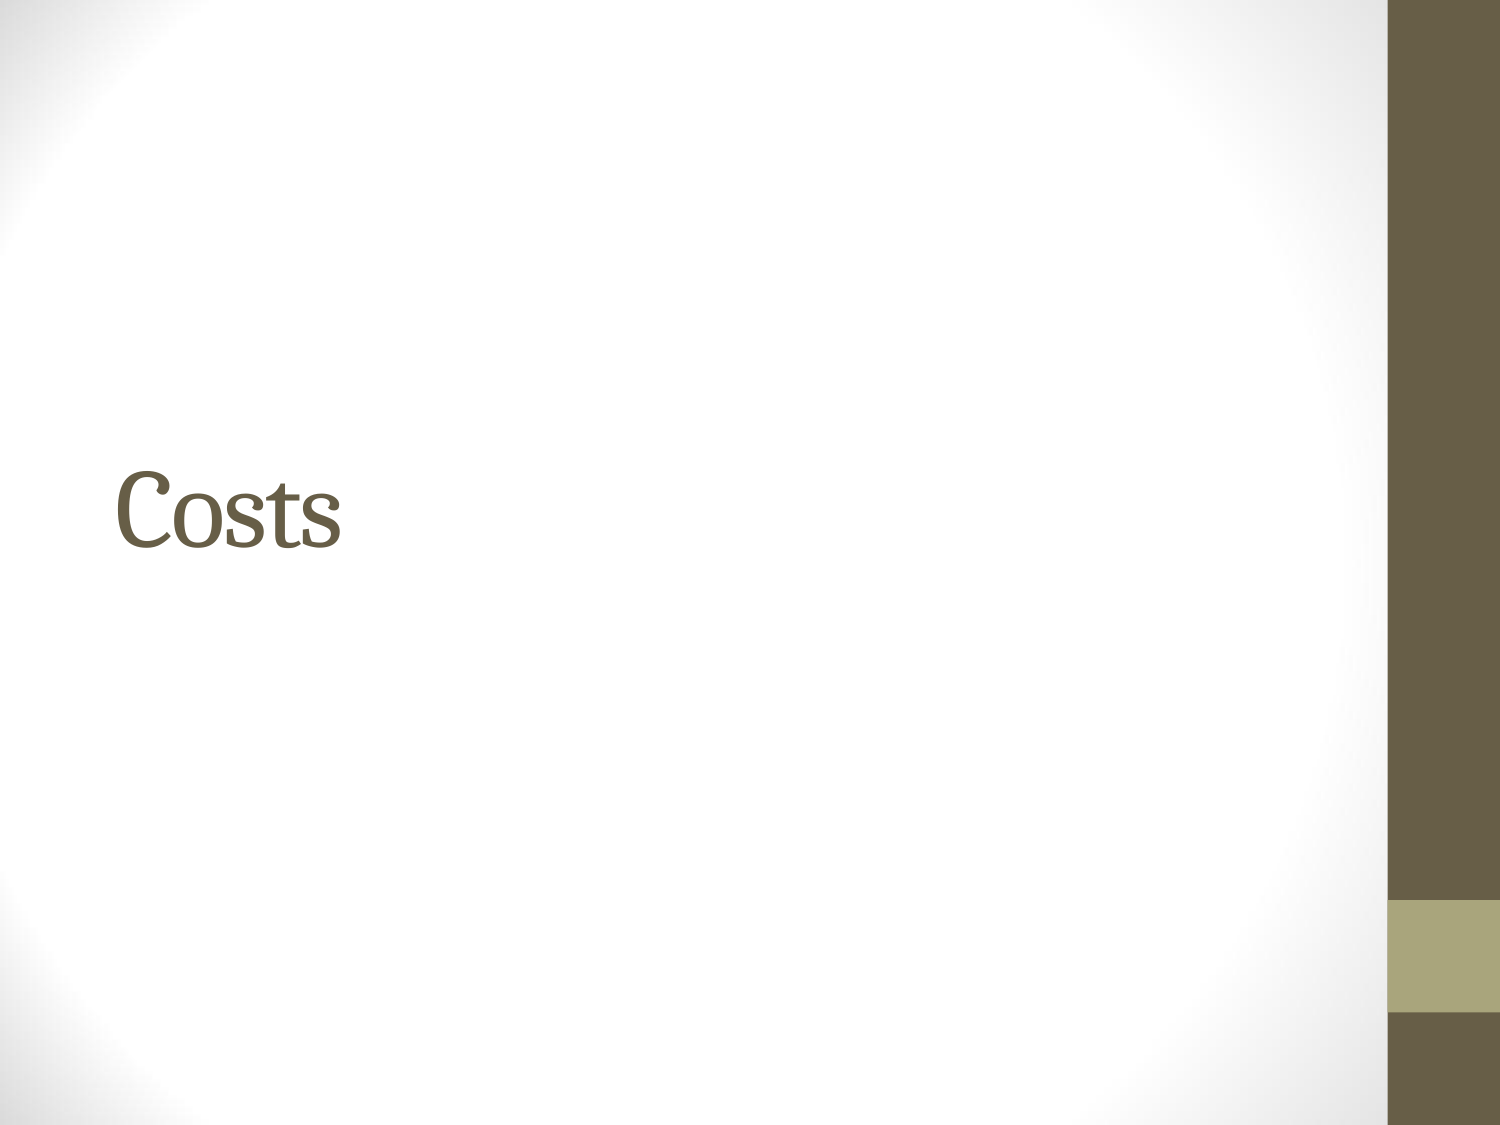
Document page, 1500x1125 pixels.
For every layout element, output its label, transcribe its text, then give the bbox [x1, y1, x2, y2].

title Costs [100, 408, 1351, 597]
picture [0, 0, 1387, 1125]
